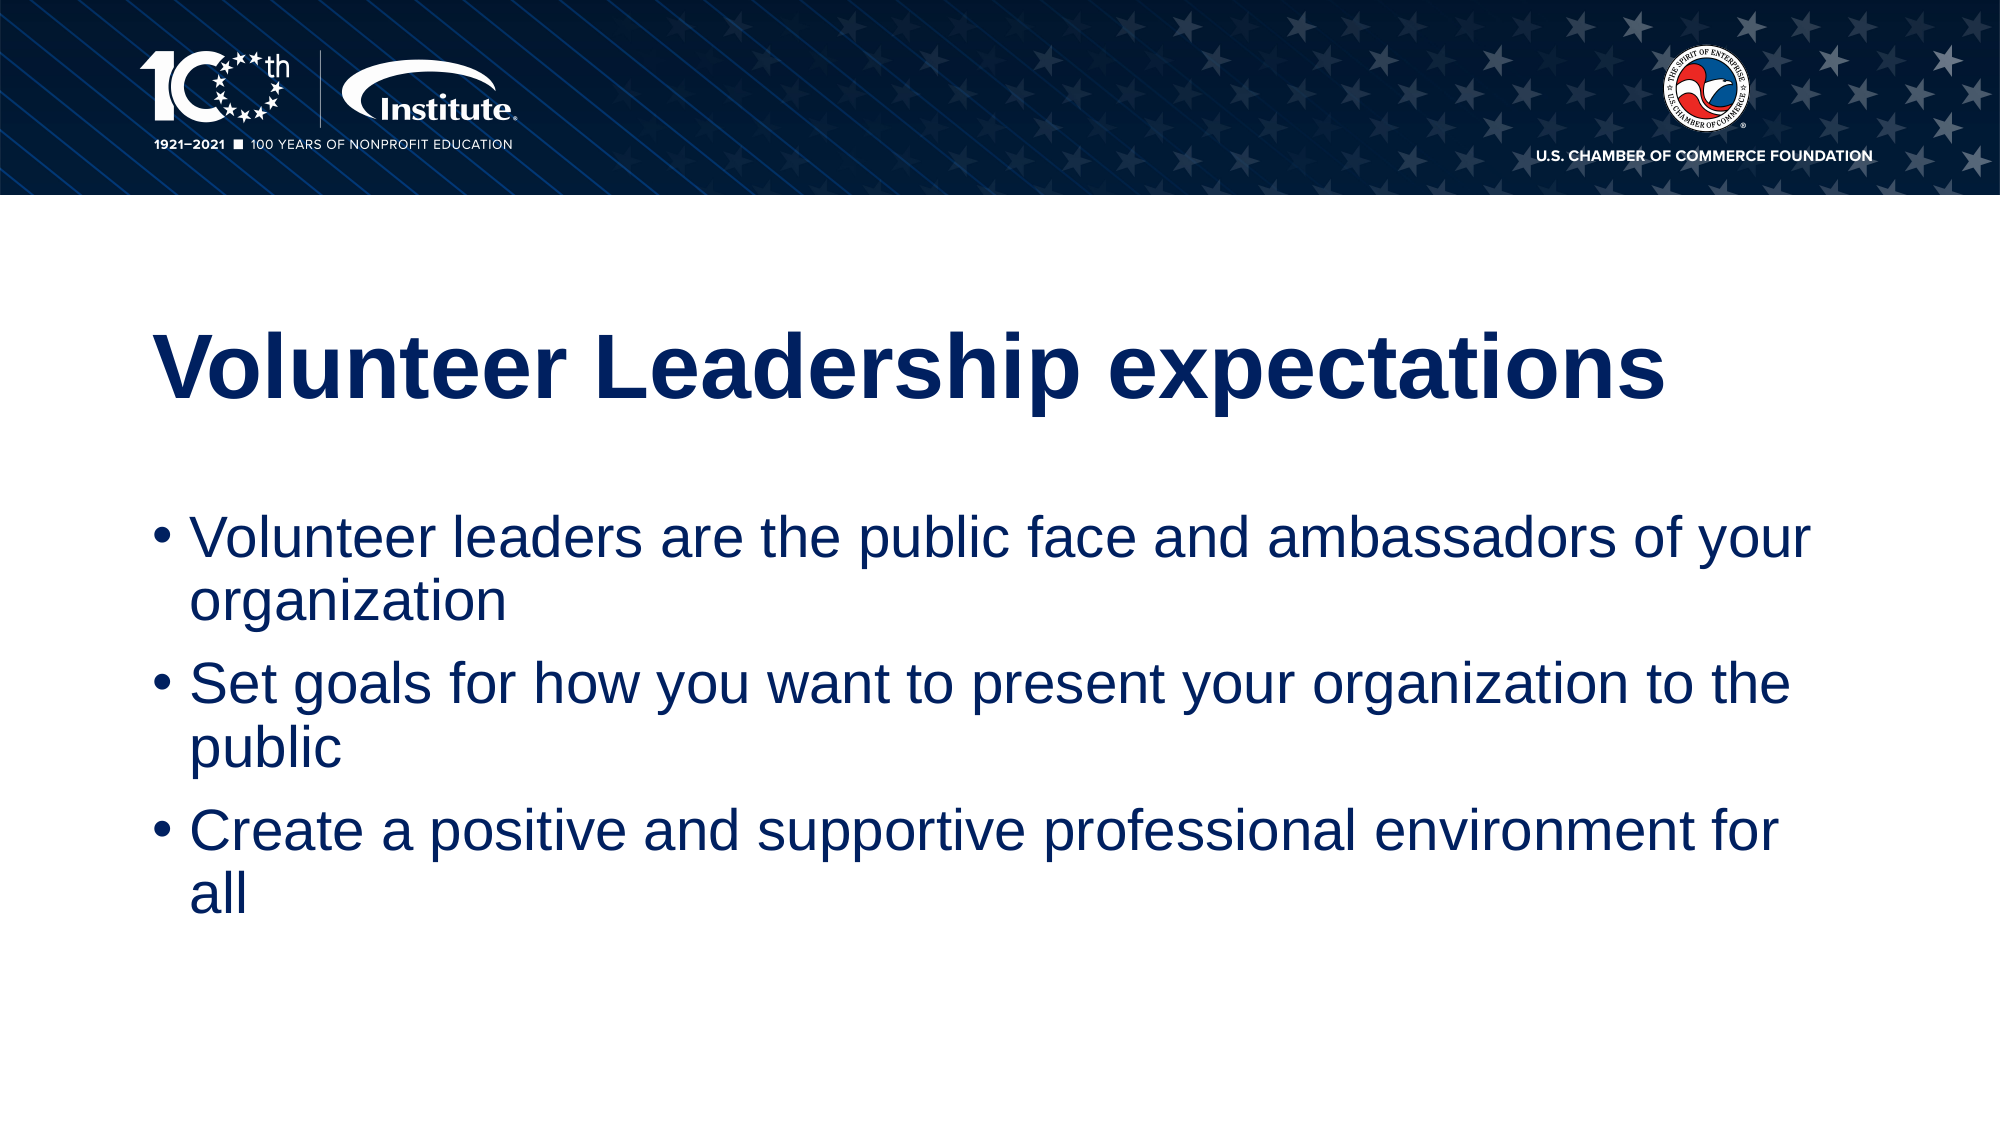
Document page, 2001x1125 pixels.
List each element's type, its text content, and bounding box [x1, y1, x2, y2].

list Volunteer leaders are the public face and ambassadors of your organization Set goals for how you want to present your organization to the public Create a positive and supportive professional environment for all [137, 499, 1863, 1083]
title Volunteer Leadership expectations [137, 259, 1863, 478]
picture [0, 0, 2000, 195]
